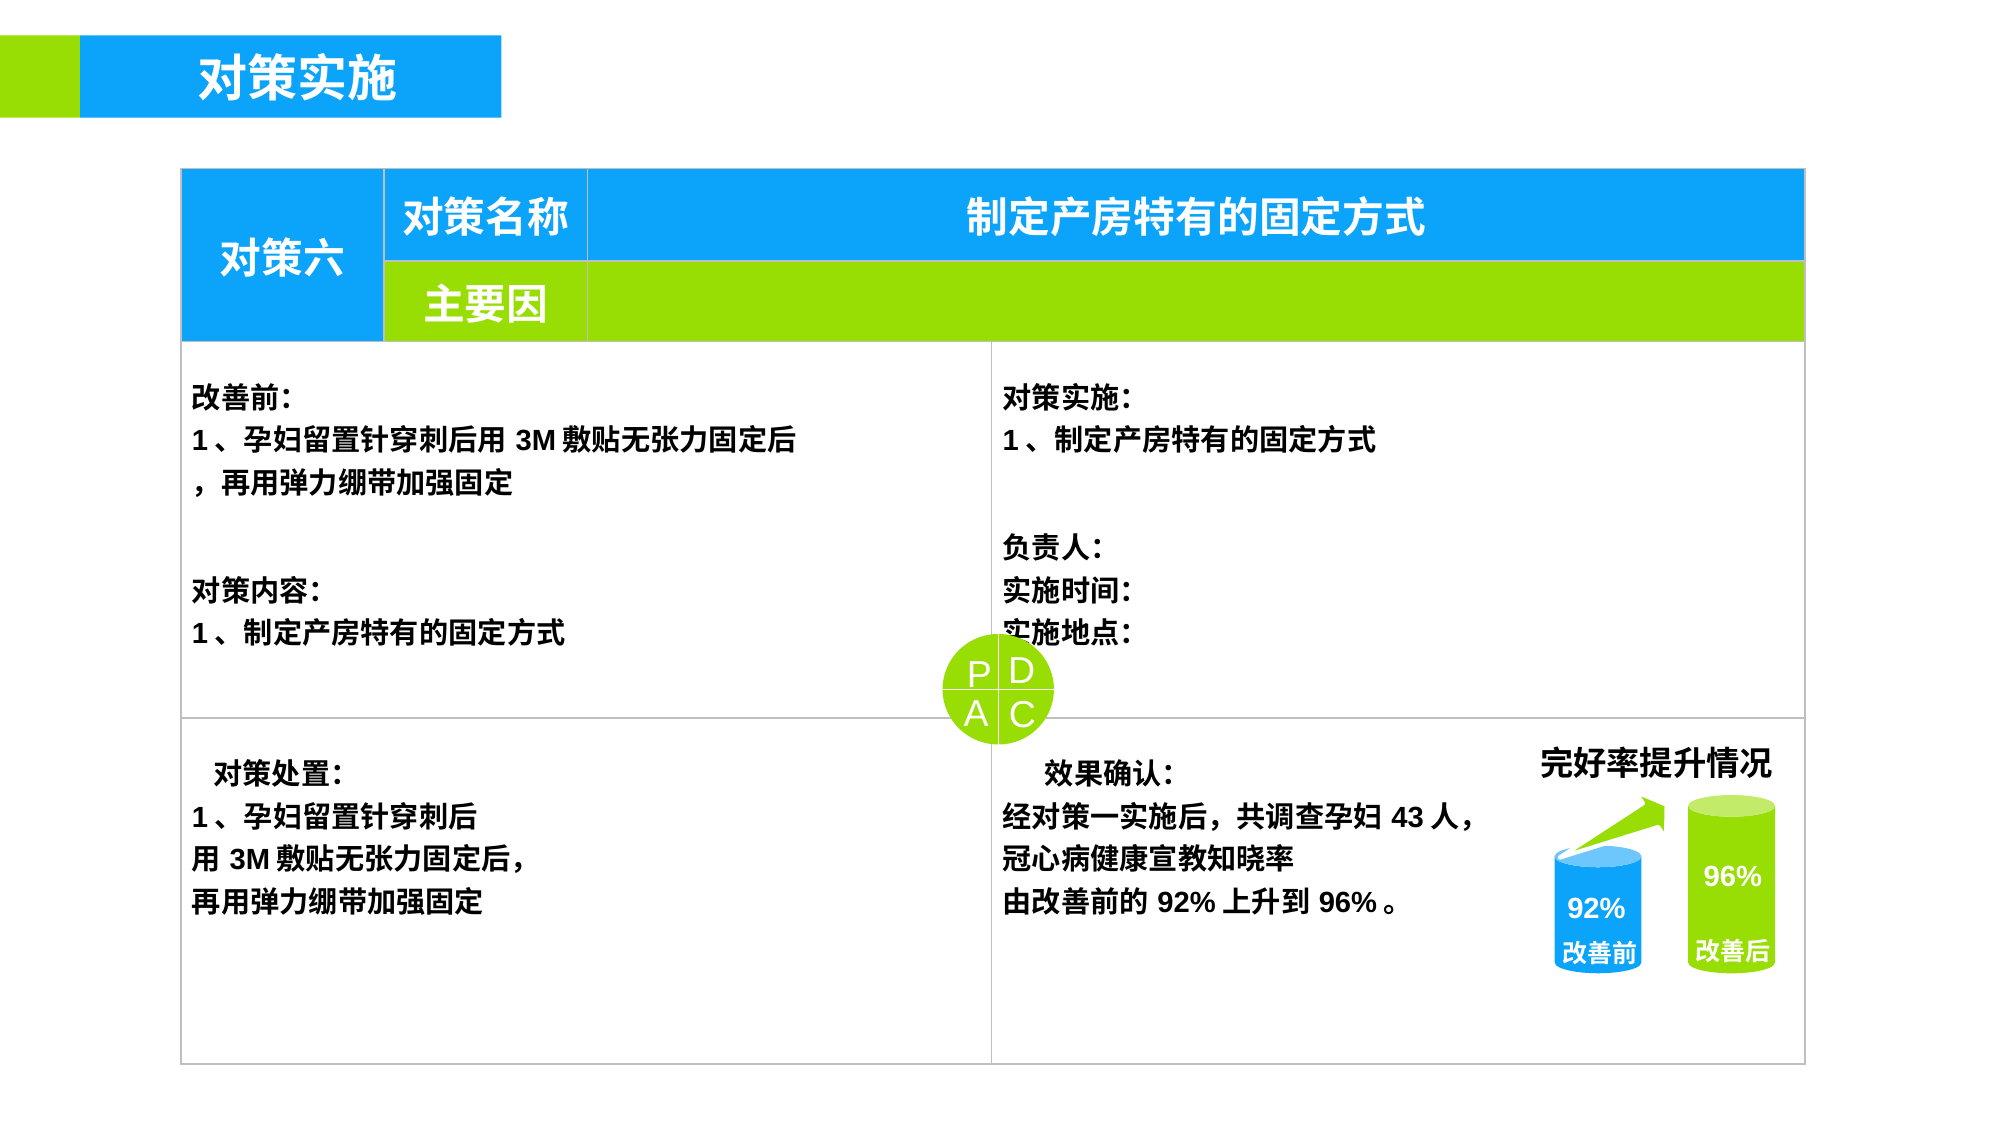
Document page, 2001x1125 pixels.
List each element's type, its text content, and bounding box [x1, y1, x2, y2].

table_cell 对策处置： 1、孕妇留置针穿刺后 用3M敷贴无张力固定后， 再用弹力绷带加强固定 [182, 719, 991, 1063]
table_cell [588, 262, 1804, 341]
table_header 对策六 [182, 169, 383, 341]
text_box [942, 633, 1055, 745]
table_header 制定产房特有的固定方式 [588, 169, 1804, 260]
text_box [0, 35, 502, 118]
table_cell 改善前： 1、孕妇留置针穿刺后用3M敷贴无张力固定后 ，再用弹力绷带加强固定 对策内容： 1、制定产房特有的固定方式 [182, 342, 991, 717]
table_cell 主要因 [385, 262, 587, 341]
table_cell 效果确认： 经对策一实施后，共调查孕妇43人， 冠心病健康宣教知晓率 由改善前的92%上升到96%。 [992, 719, 1804, 1063]
table_cell 对策实施： 1、制定产房特有的固定方式 负责人： 实施时间： 实施地点： [992, 342, 1804, 717]
table_header 对策名称 [385, 169, 587, 260]
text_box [1523, 734, 1790, 976]
